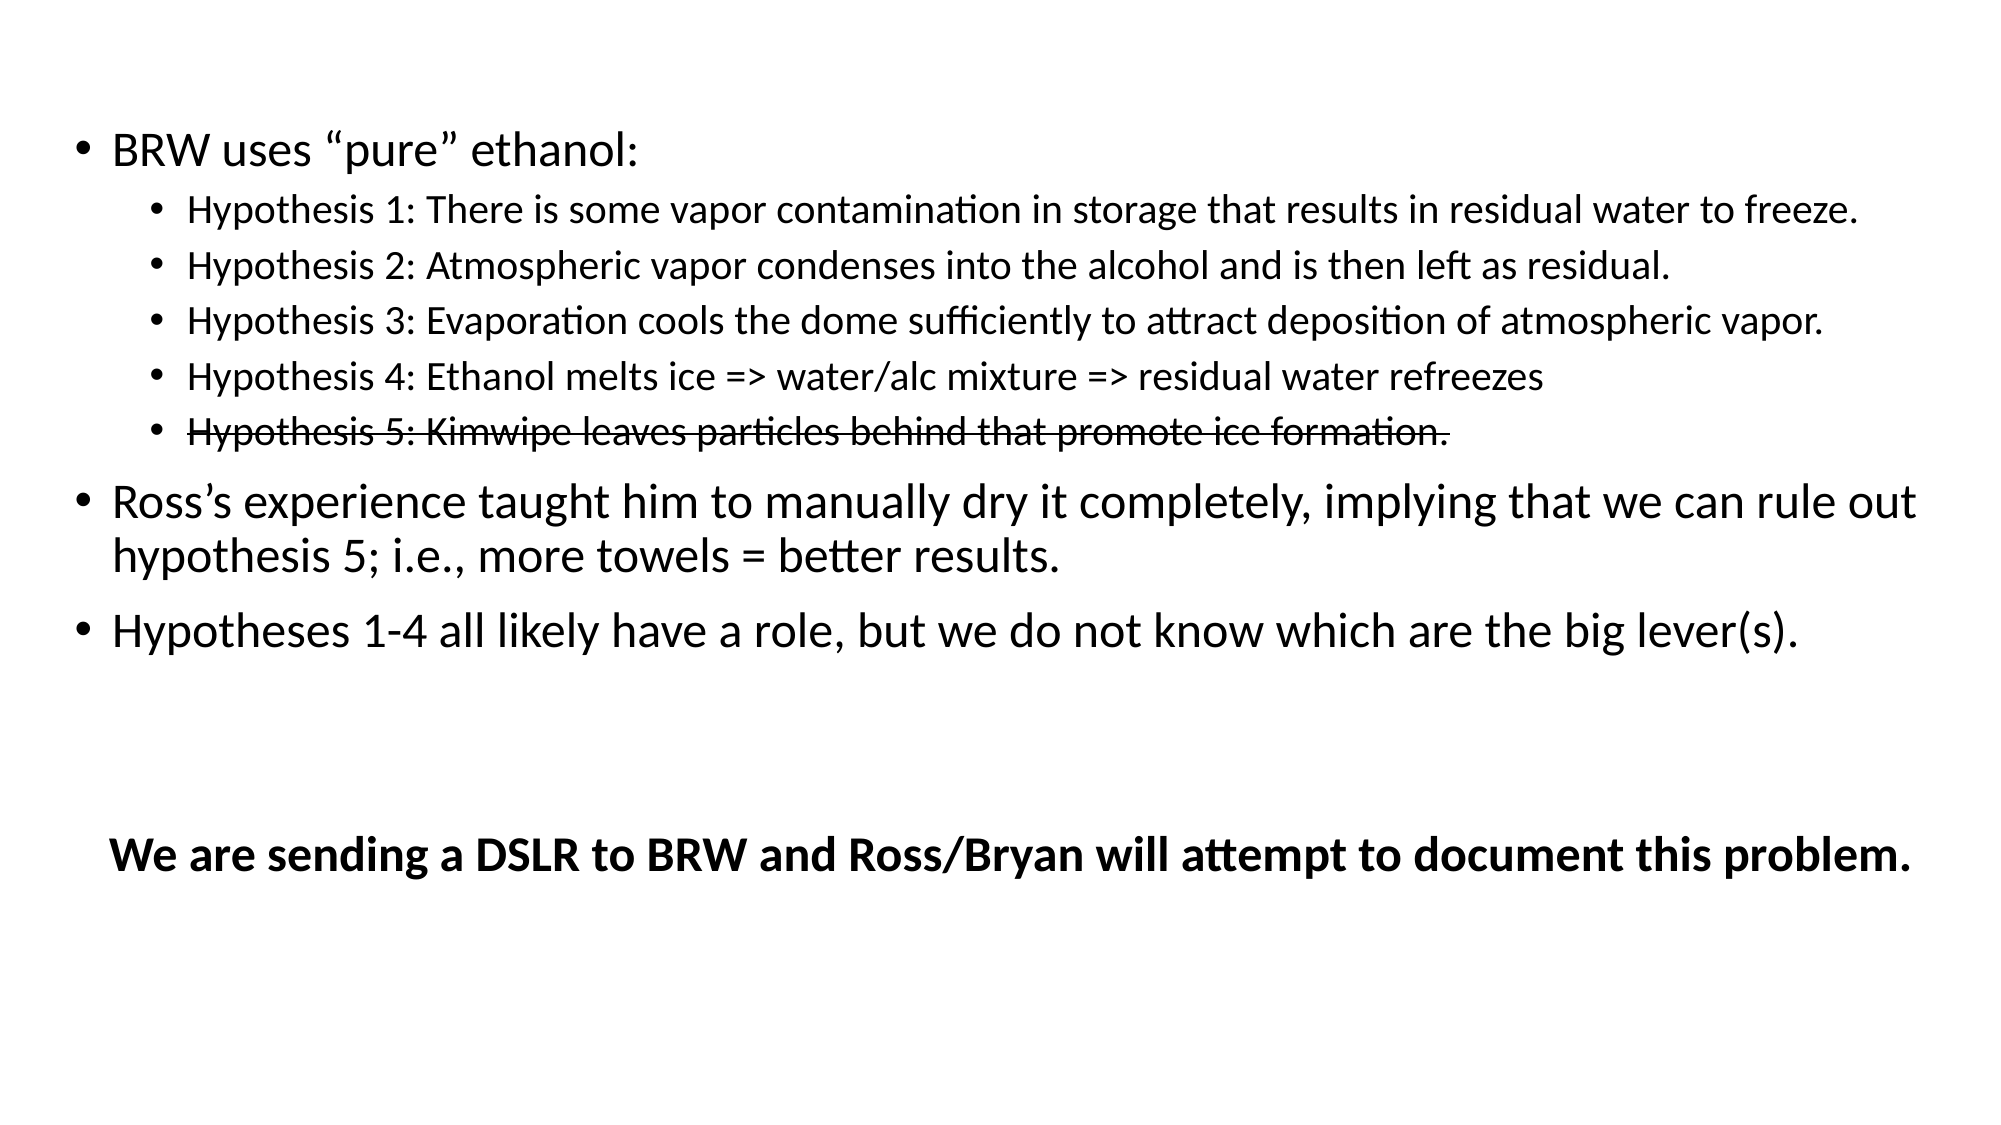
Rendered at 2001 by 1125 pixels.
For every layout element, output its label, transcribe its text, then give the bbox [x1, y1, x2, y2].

text_box BRW uses “pure” ethanol: Hypothesis 1: There is some vapor contamination in storage that results in residual water to freeze. Hypothesis 2: Atmospheric vapor condenses into the alcohol and is then left as residual. Hypothesis 3: Evaporation cools the dome sufficiently to attract deposition of atmospheric vapor. Hypothesis 4: Ethanol melts ice => water/alc mixture => residual water refreezes Hypothesis 5: Kimwipe leaves particles behind that promote ice formation. Ross’s experience taught him to manually dry it completely, implying that we can rule out hypothesis 5; i.e., more towels = better results. Hypotheses 1-4 all likely have a role, but we do not know which are the big lever(s). We are sending a DSLR to BRW and Ross/Bryan will attempt to document this problem. [59, 115, 1963, 986]
